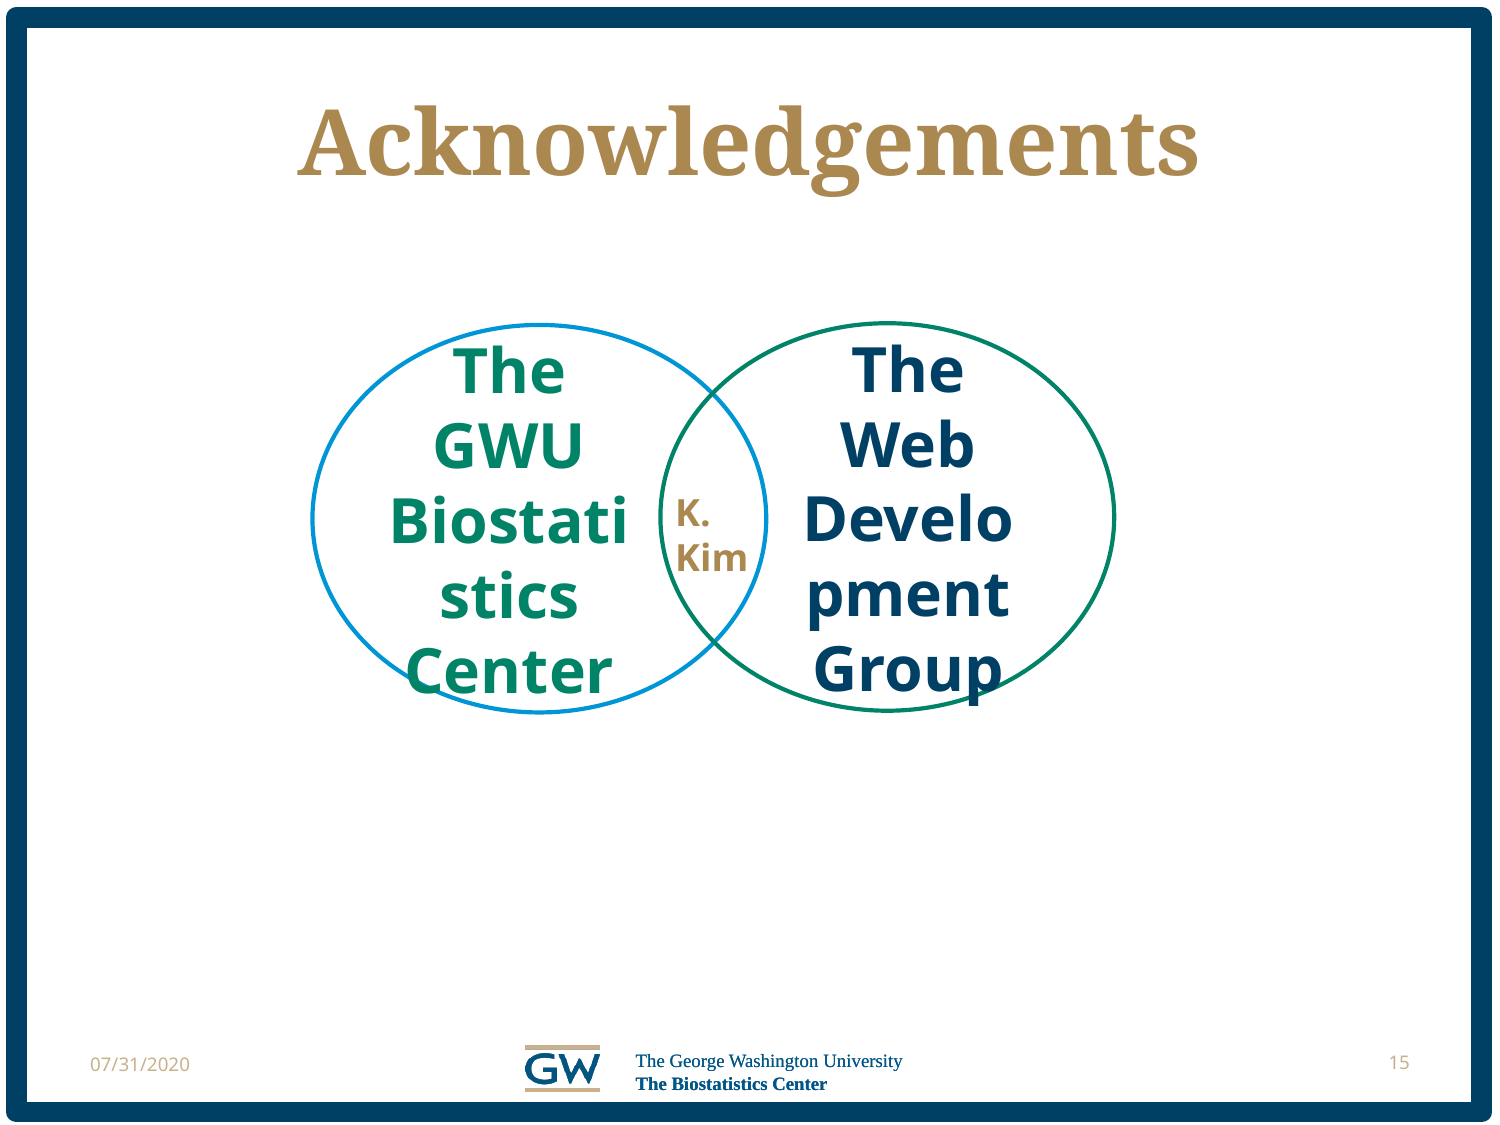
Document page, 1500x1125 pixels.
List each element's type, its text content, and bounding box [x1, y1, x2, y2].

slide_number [75, 1033, 425, 1094]
text_box K. Kim [660, 481, 773, 587]
title Acknowledgements [75, 45, 1425, 233]
picture [525, 1045, 600, 1092]
slide_number 15 [1074, 1033, 1425, 1094]
text_box The Web Development Group [662, 321, 1117, 713]
text_box The GWU Biostatistics Center [310, 322, 714, 715]
